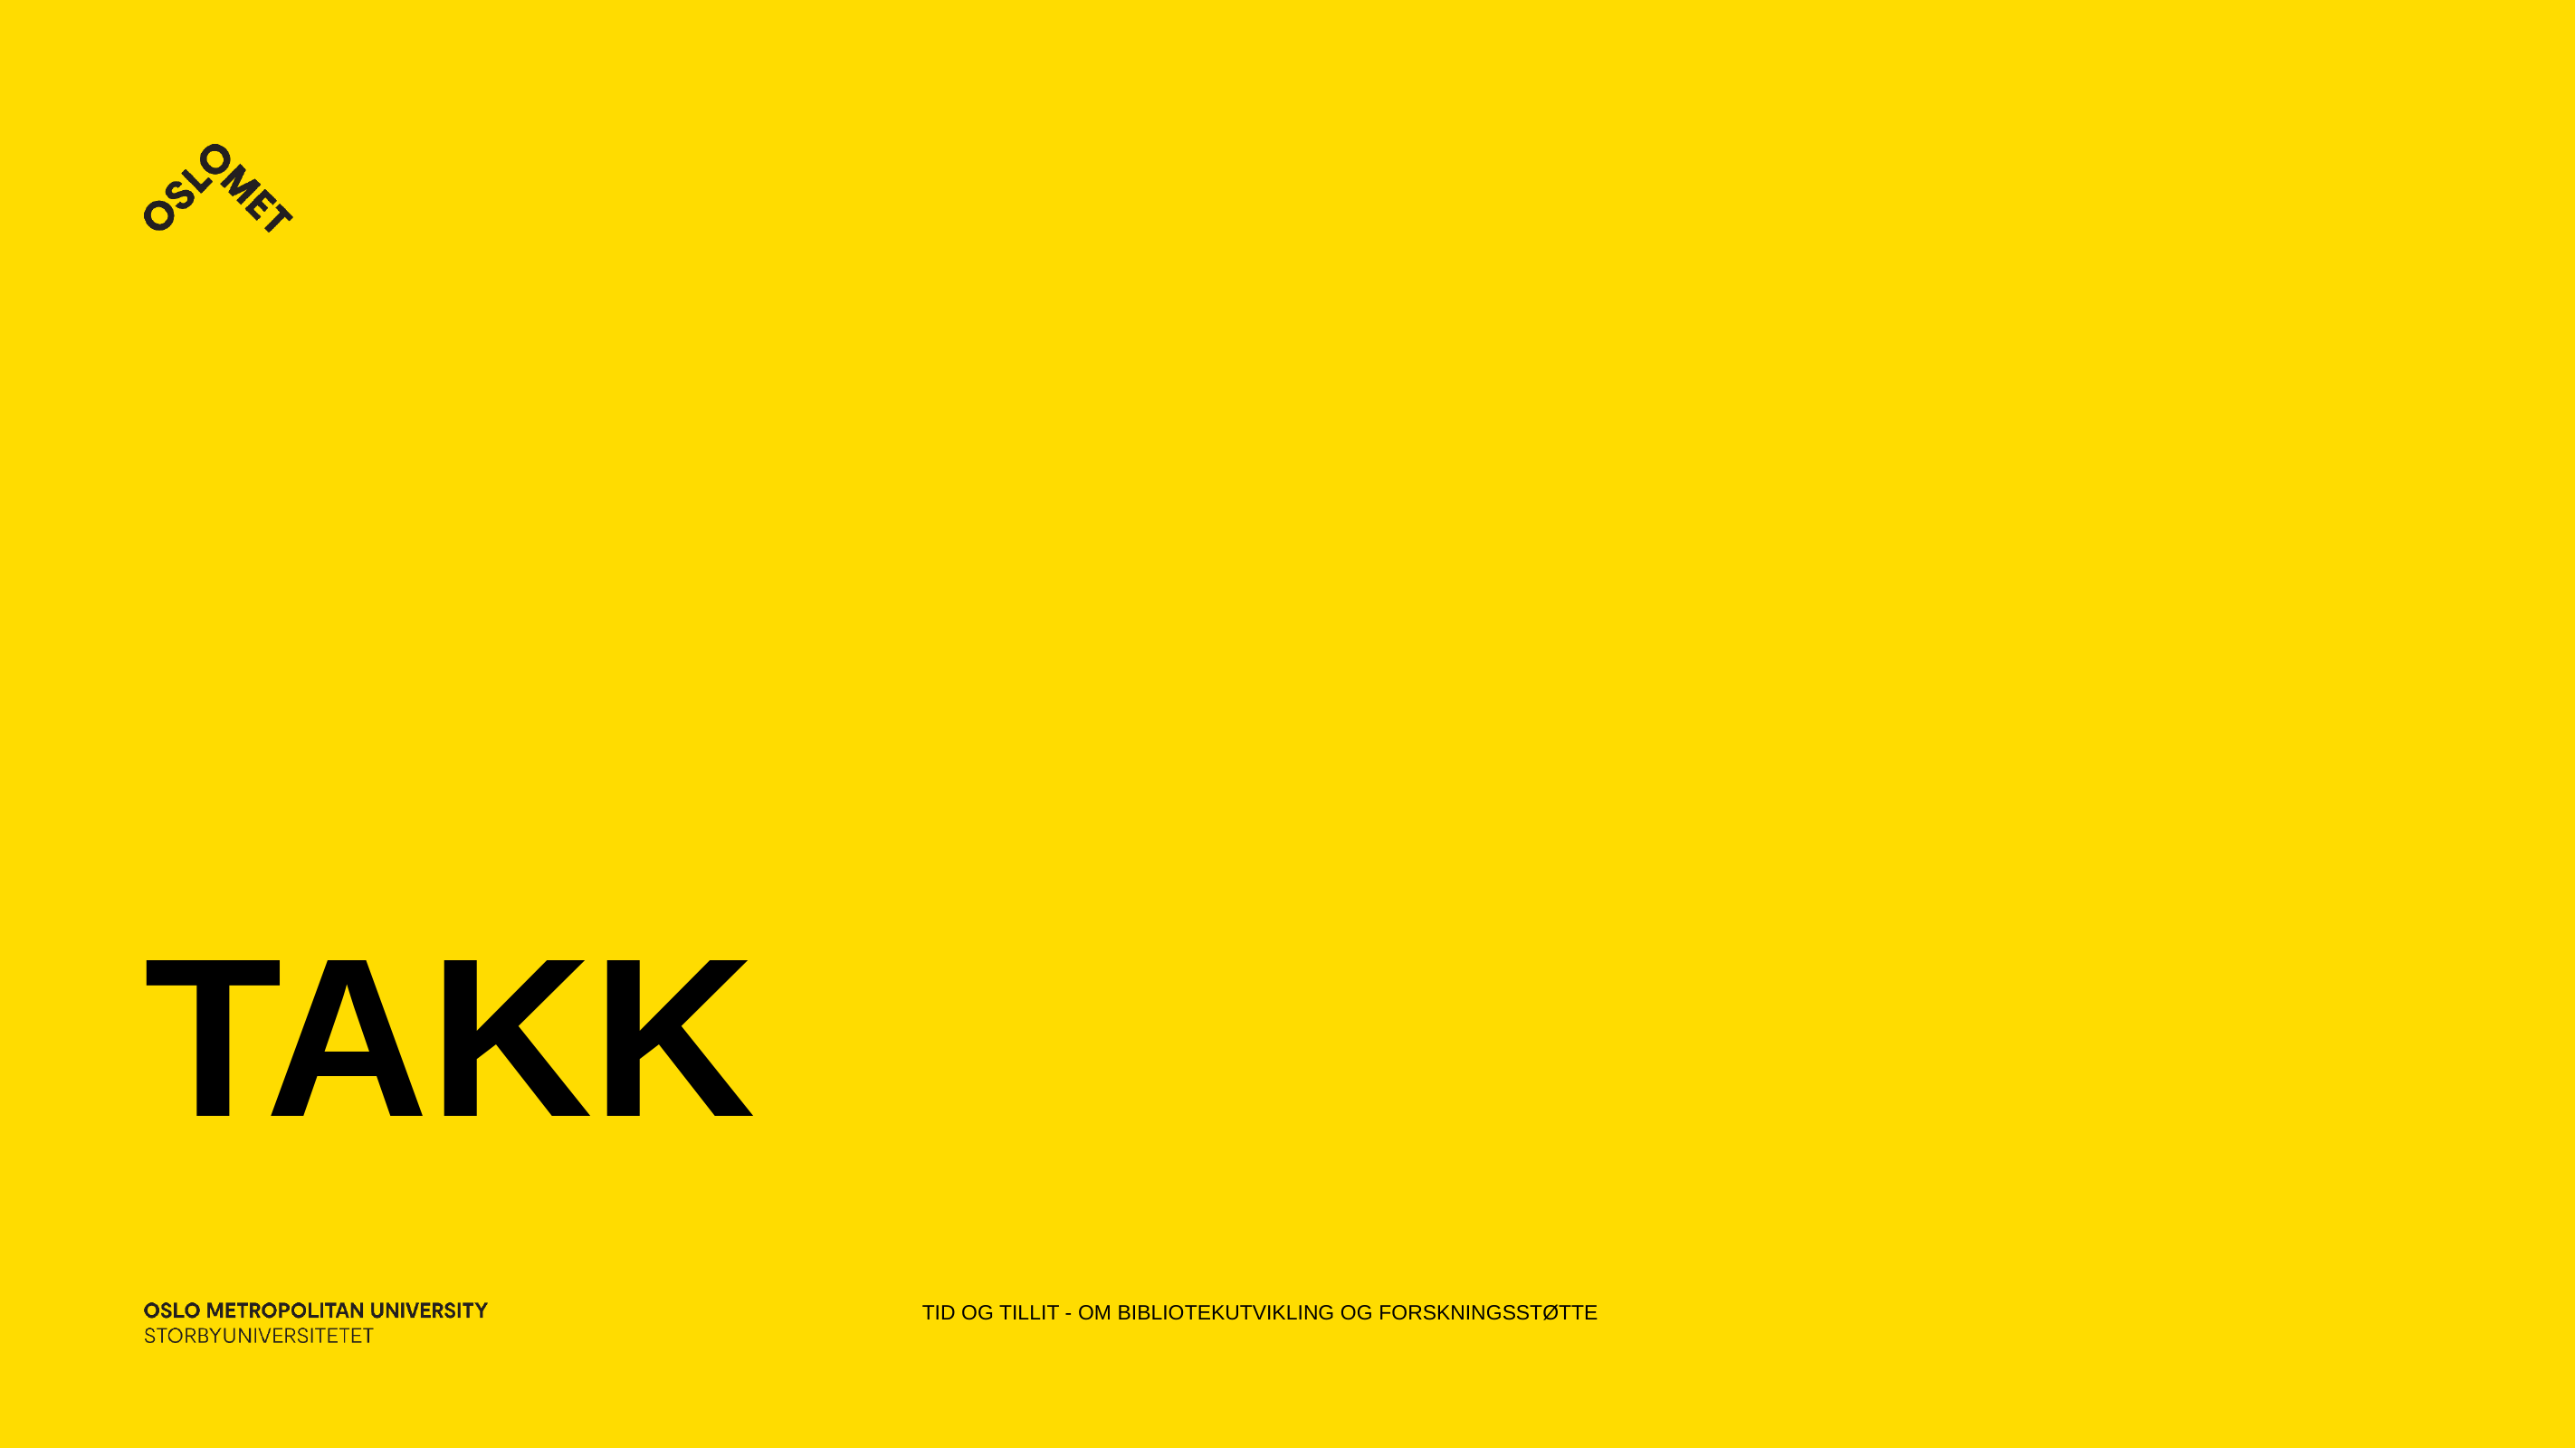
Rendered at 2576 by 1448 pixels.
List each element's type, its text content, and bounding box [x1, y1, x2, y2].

title Takk [144, 672, 2428, 1166]
picture [144, 144, 293, 233]
picture [144, 1302, 488, 1343]
footer Tid og tillit - om bibliotekutvikling og forskningsstøtte [921, 1292, 2259, 1332]
